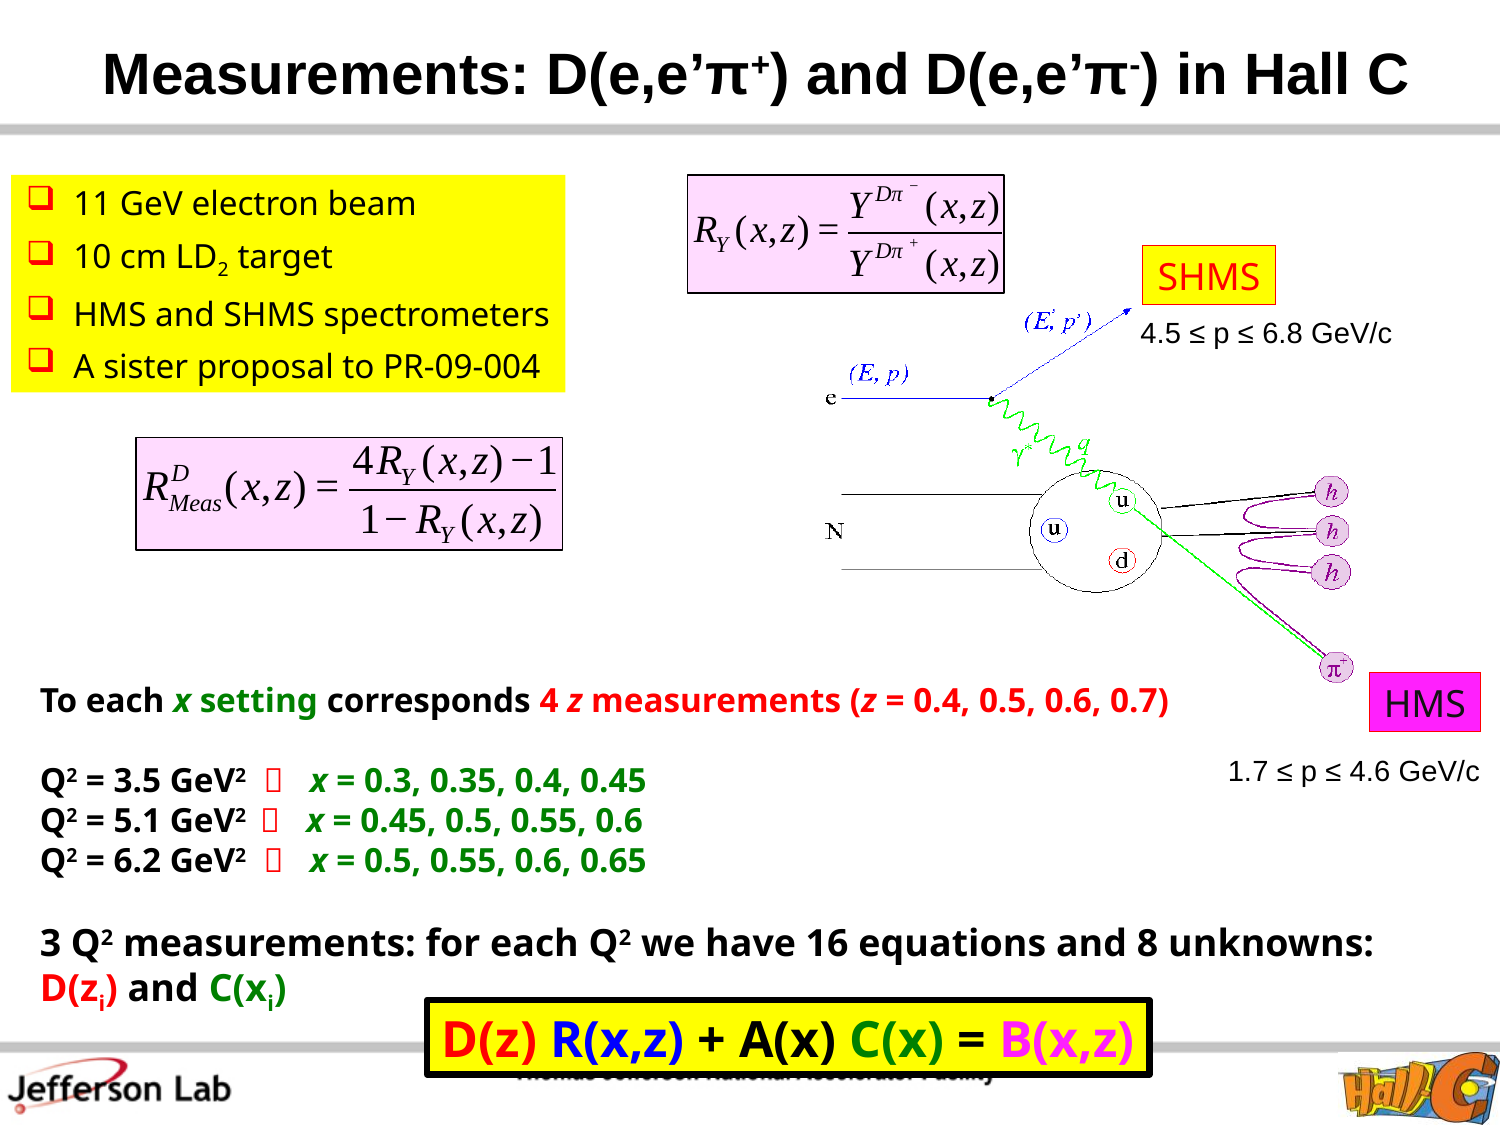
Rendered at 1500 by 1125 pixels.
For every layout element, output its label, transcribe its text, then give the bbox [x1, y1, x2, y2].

text_box D(z) R(x,z) + A(x) C(x) = B(x,z) [427, 999, 1150, 1075]
text_box 4.5 ≤ p ≤ 6.8 GeV/c [1358, 307, 1408, 357]
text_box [135, 437, 563, 551]
picture [0, 0, 1500, 1125]
title Measurements: D(e,e’π+) and D(e,e’π-) in Hall C [100, 12, 1413, 138]
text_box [824, 305, 1356, 684]
text_box To each x setting corresponds 4 z measurements (z = 0.4, 0.5, 0.6, 0.7) Q2 = 3.5 GeV2  x = 0.3, 0.35, 0.4, 0.45 Q2 = 5.1 GeV2  x = 0.45, 0.5, 0.55, 0.6 Q2 = 6.2 GeV2  x = 0.5, 0.55, 0.6, 0.65 3 Q2 measurements: for each Q2 we have 16 equations and 8 unknowns: D(zi) and C(xi) [24, 672, 1413, 1063]
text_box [687, 174, 1006, 288]
text_box HMS [1413, 672, 1481, 732]
text_box SHMS [1142, 245, 1276, 304]
text_box 1.7 ≤ p ≤ 4.6 GeV/c [1213, 744, 1496, 795]
text_box 11 GeV electron beam 10 cm LD2 target HMS and SHMS spectrometers A sister proposal to PR-09-004 [11, 174, 566, 393]
